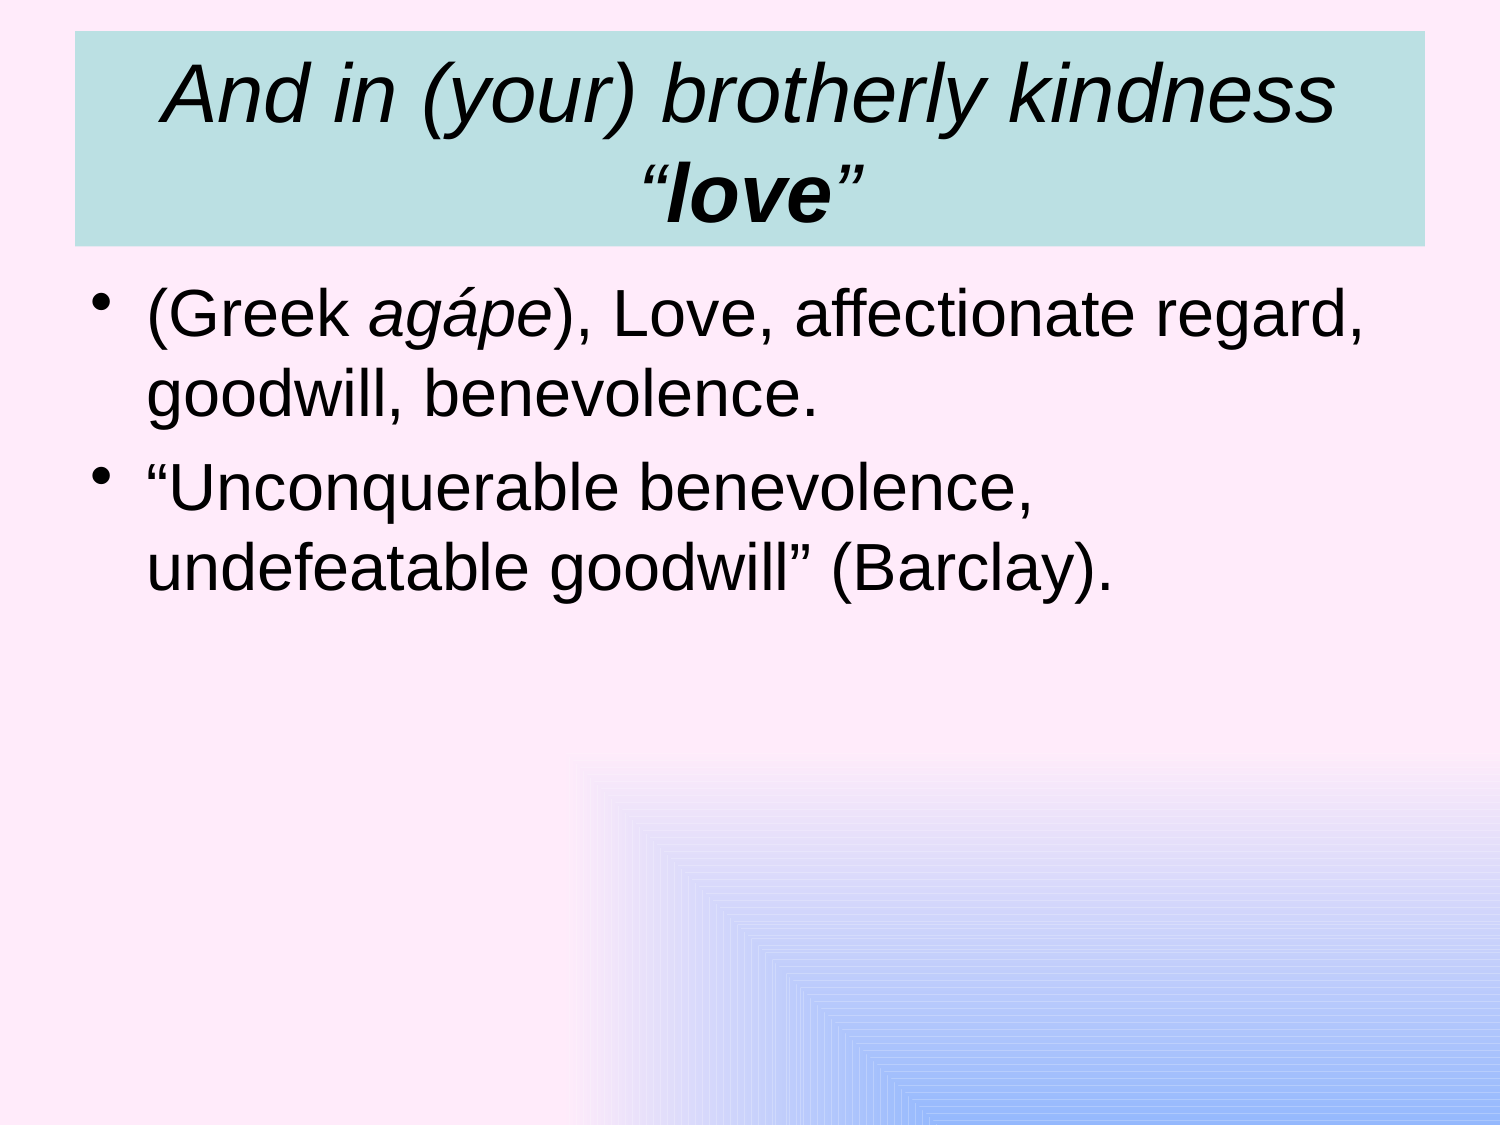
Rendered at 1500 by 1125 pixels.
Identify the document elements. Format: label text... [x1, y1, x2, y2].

title And in (your) brotherly kindness “love” [75, 31, 1425, 247]
list (Greek agápe), Love, affectionate regard, goodwill, benevolence. “Unconquerable benevolence, undefeatable goodwill” (Barclay). [75, 262, 1425, 916]
